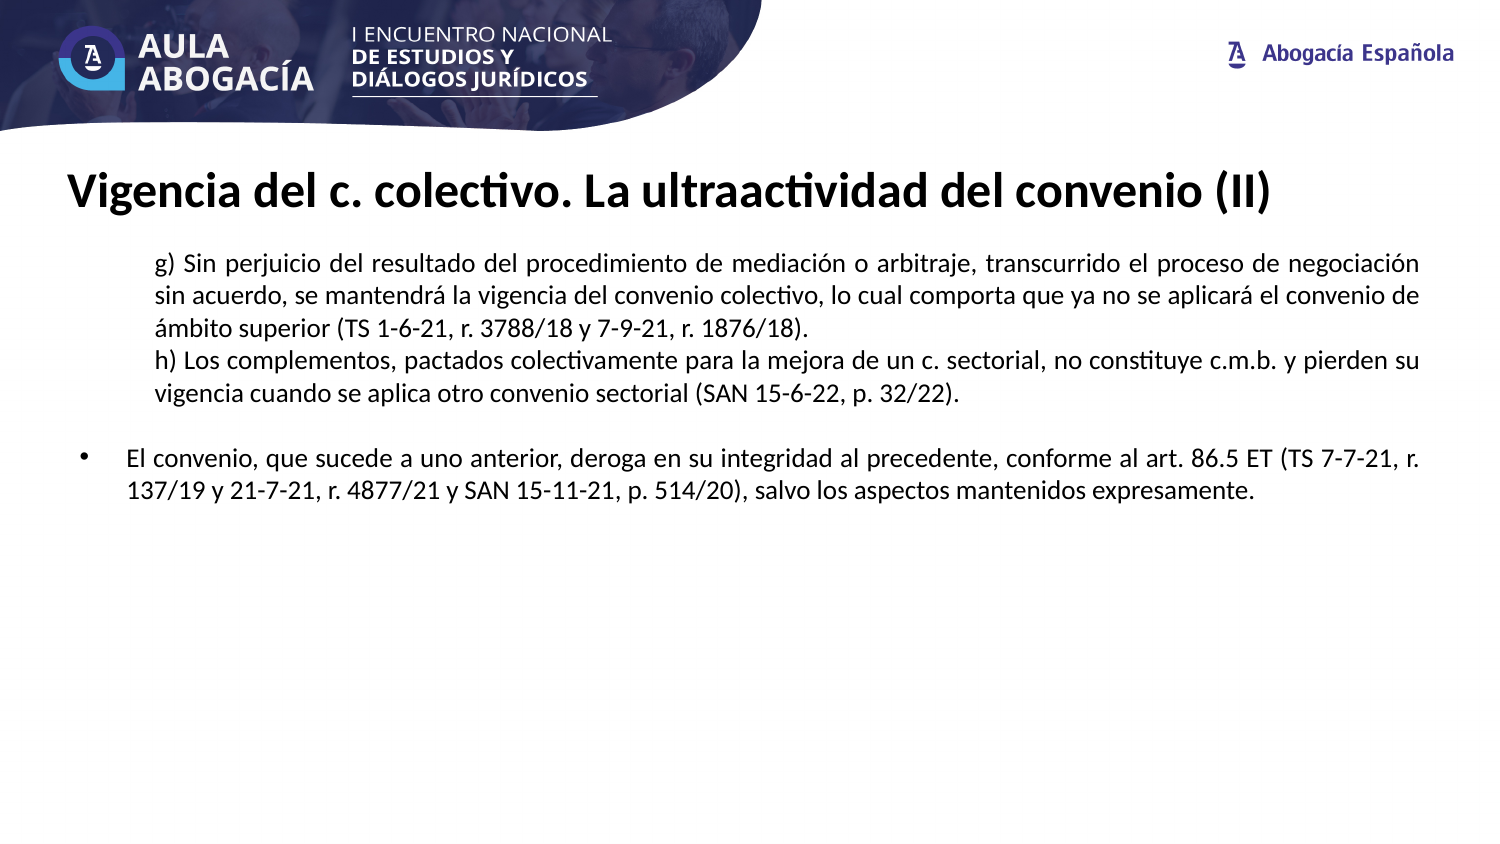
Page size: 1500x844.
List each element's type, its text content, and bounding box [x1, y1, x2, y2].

text_box g) Sin perjuicio del resultado del procedimiento de mediación o arbitraje, transcurrido el proceso de negociación sin acuerdo, se mantendrá la vigencia del convenio colectivo, lo cual comporta que ya no se aplicará el convenio de ámbito superior (TS 1-6-21, r. 3788/18 y 7-9-21, r. 1876/18). h) Los complementos, pactados colectivamente para la mejora de un c. sectorial, no constituye c.m.b. y pierden su vigencia cuando se aplica otro convenio sectorial (SAN 15-6-22, p. 32/22). El convenio, que sucede a uno anterior, deroga en su integridad al precedente, conforme al art. 86.5 ET (TS 7-7-21, r. 137/19 y 21-7-21, r. 4877/21 y SAN 15-11-21, p. 514/20), salvo los aspectos mantenidos expresamente. [64, 237, 1436, 513]
picture [0, 0, 1500, 844]
text_box Vigencia del c. colectivo. La ultraactividad del convenio (II) [53, 150, 1341, 225]
